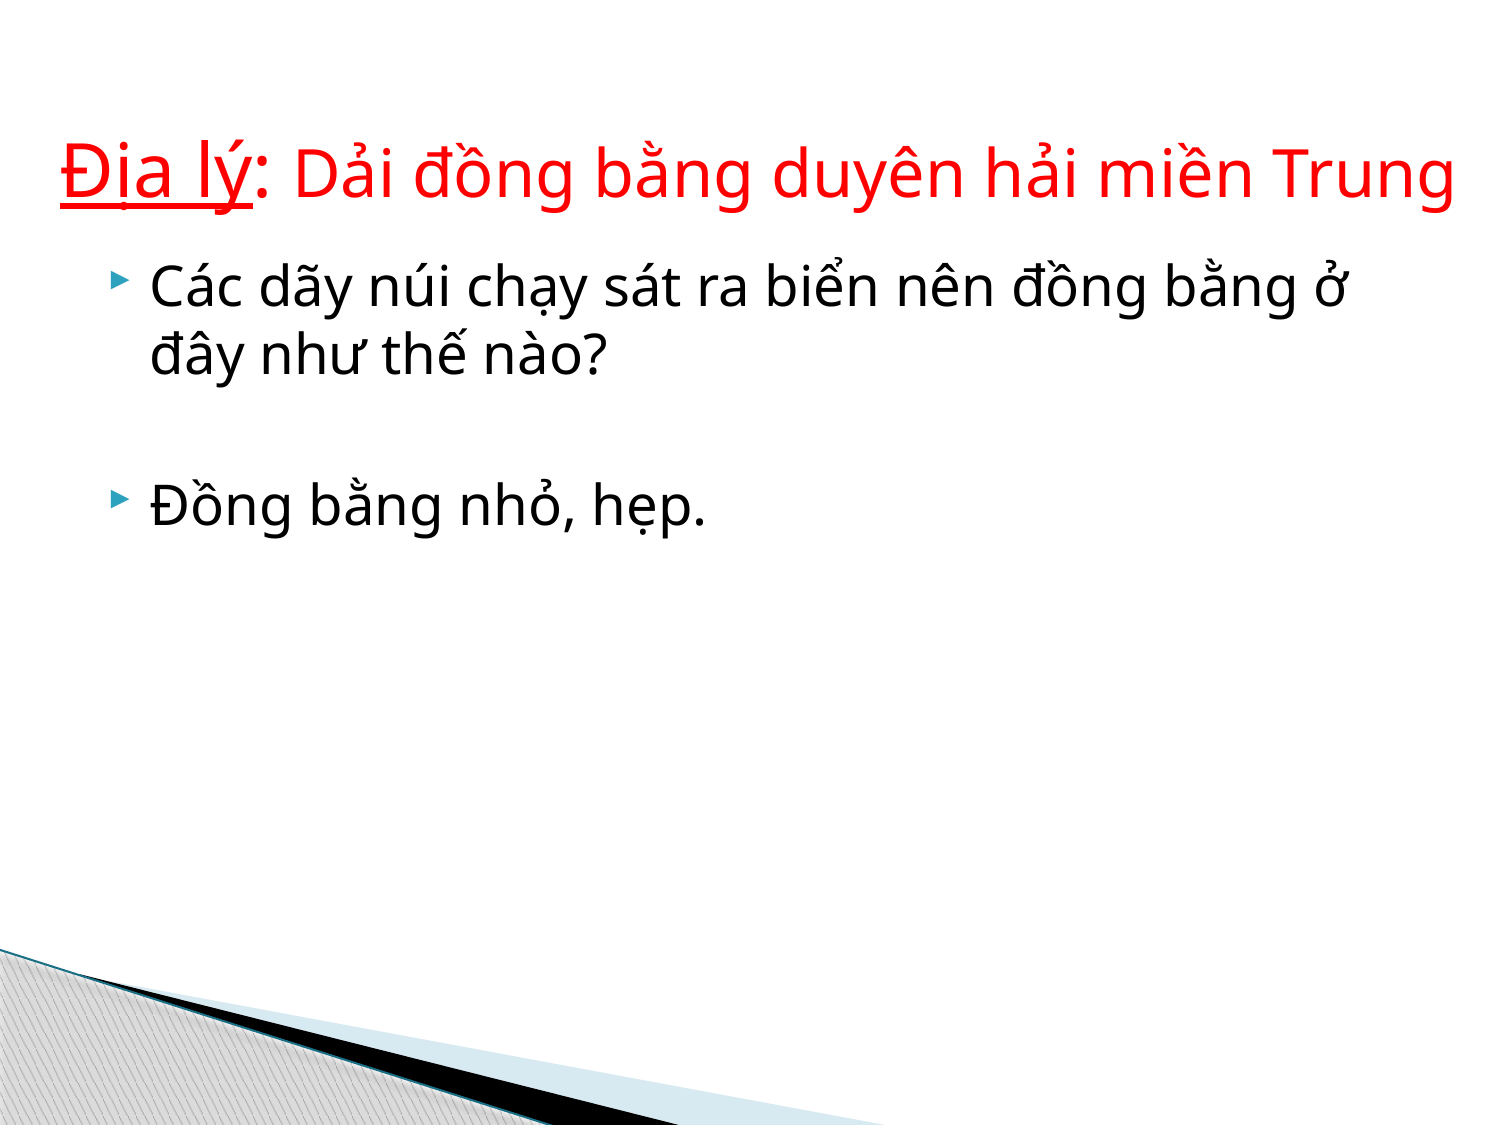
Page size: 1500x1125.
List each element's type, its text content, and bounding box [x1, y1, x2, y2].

title Địa lý: Dải đồng bằng duyên hải miền Trung [45, 50, 1500, 285]
list Các dãy núi chạy sát ra biển nên đồng bằng ở đây như thế nào? Đồng bằng nhỏ, hẹp. [75, 285, 1425, 986]
